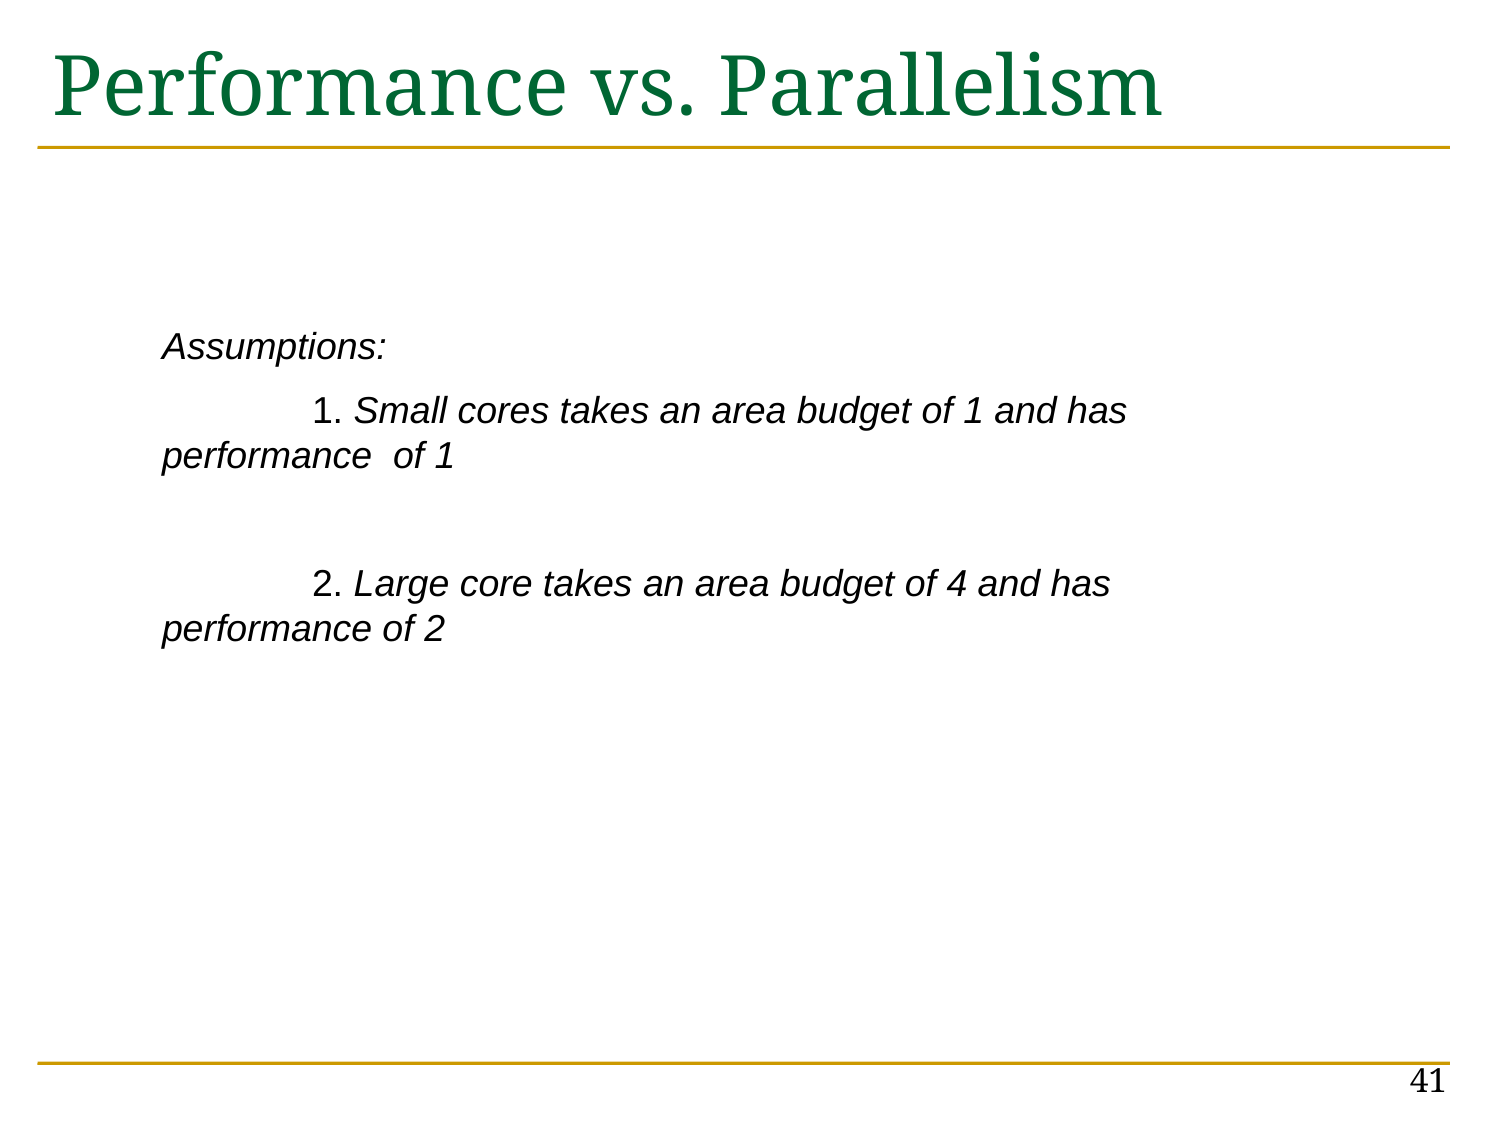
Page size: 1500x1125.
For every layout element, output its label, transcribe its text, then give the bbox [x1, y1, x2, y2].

slide_number 41 [1111, 1036, 1462, 1112]
title Performance vs. Parallelism [37, 24, 1450, 200]
text_box Assumptions: 1. Small cores takes an area budget of 1 and has performance of 1 2. Large core takes an area budget of 4 and has performance of 2 [147, 187, 1383, 784]
